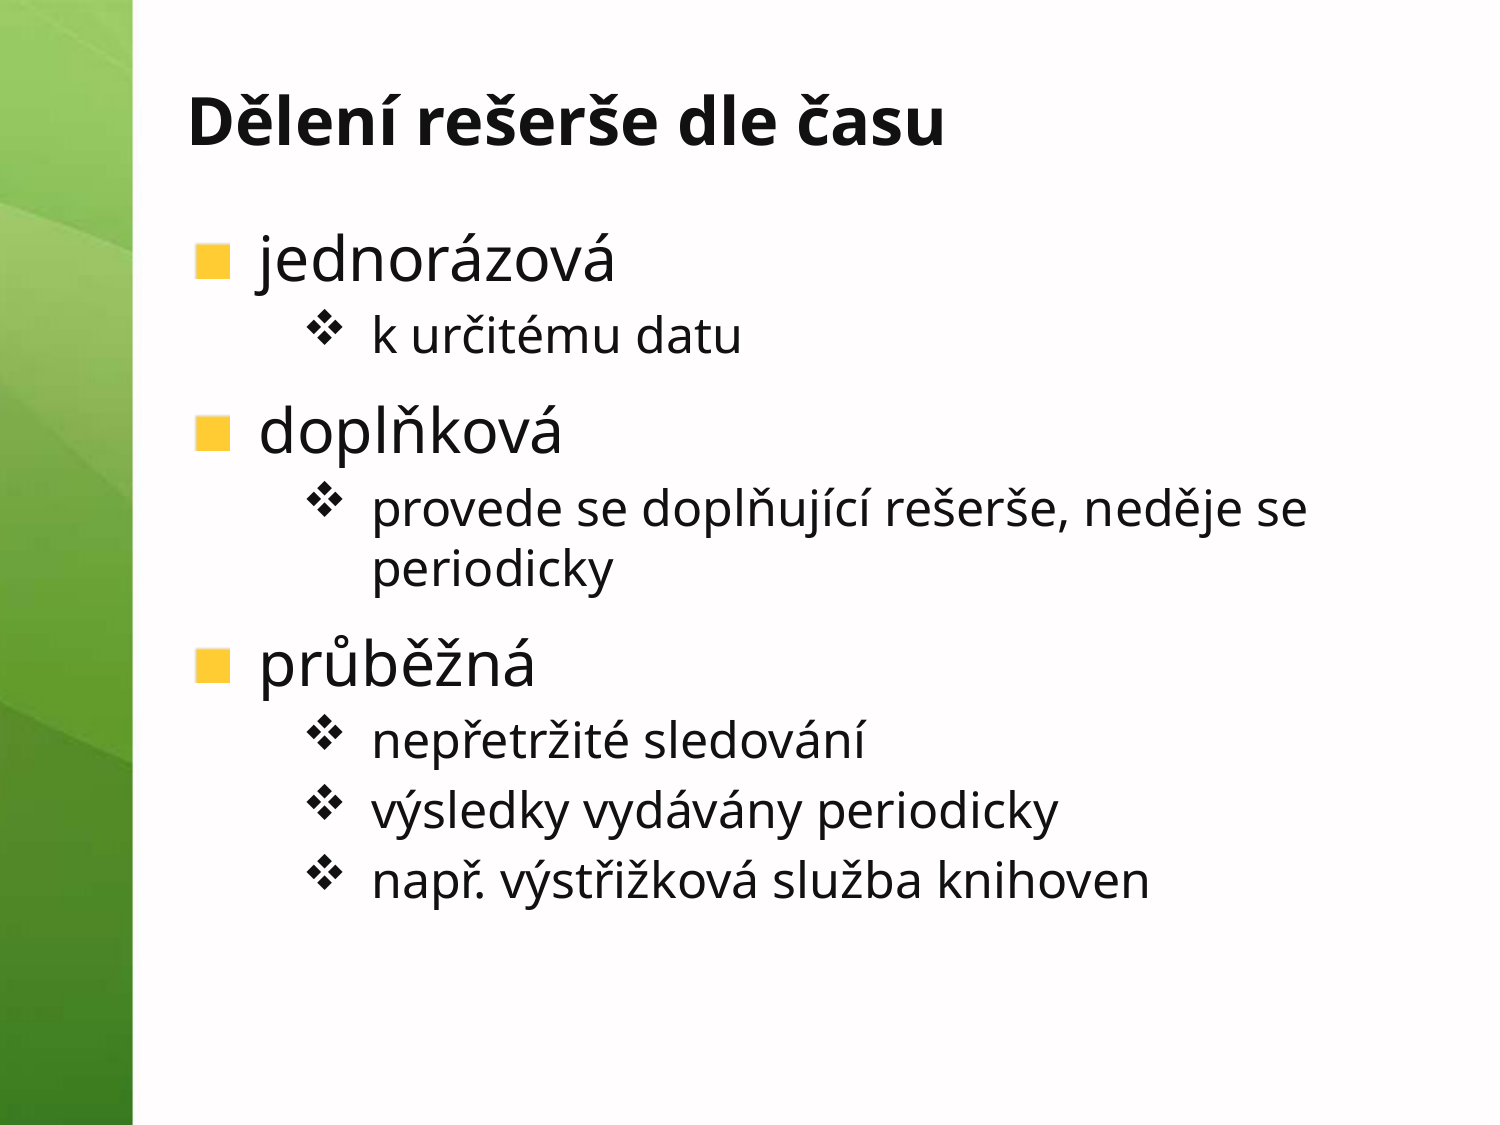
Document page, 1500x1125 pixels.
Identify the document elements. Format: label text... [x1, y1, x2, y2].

title Dělení rešerše dle času [171, 77, 1447, 161]
list jednorázová k určitému datu doplňková provede se doplňující rešerše, neděje se periodicky průběžná nepřetržité sledování výsledky vydávány periodicky např. výstřižková služba knihoven [171, 196, 1447, 1094]
picture [0, 0, 1500, 1125]
